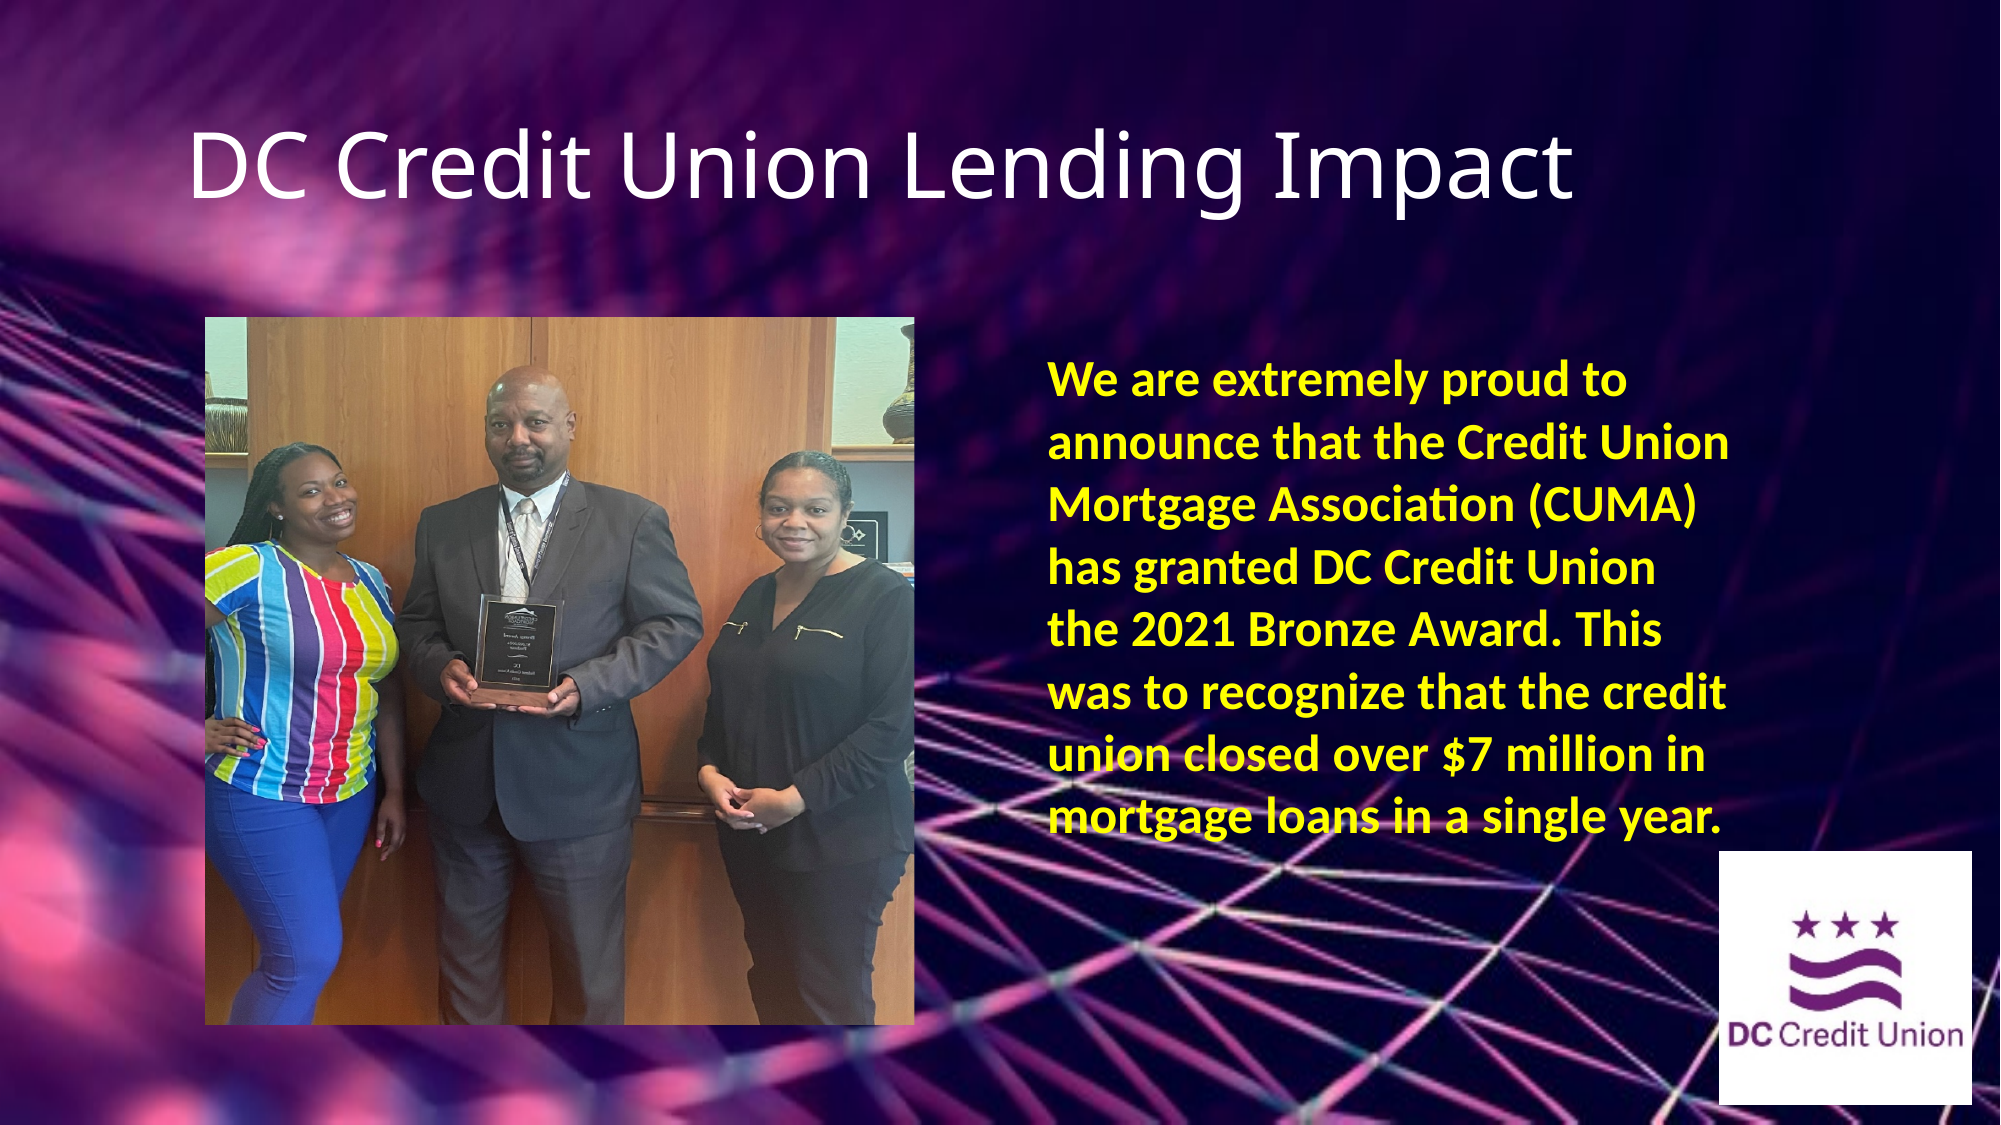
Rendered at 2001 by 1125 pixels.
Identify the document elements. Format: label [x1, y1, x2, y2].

list [0, 0, 2000, 1125]
picture [205, 316, 914, 1026]
picture [1719, 852, 1972, 1105]
